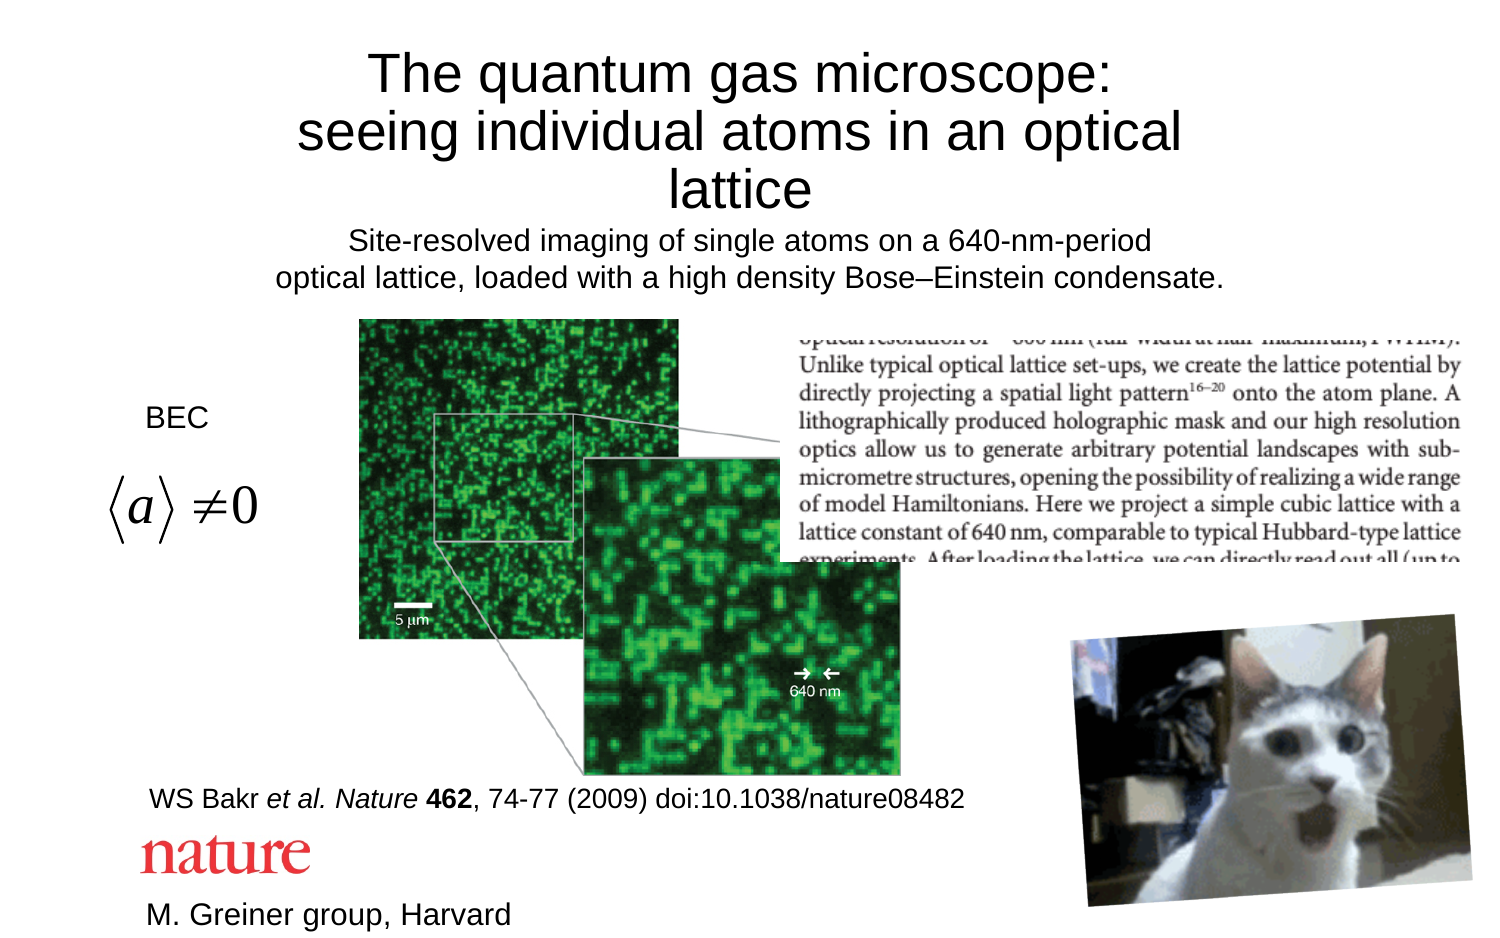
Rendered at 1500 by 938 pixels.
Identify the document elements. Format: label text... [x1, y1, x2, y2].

text_box WS Bakr et al. Nature 462, 74-77 (2009) doi:10.1038/nature08482 [36, 781, 1078, 815]
text_box The quantum gas microscope: seeing individual atoms in an optical lattice [267, 35, 1214, 232]
text_box BEC [130, 389, 225, 442]
picture [359, 319, 1473, 776]
picture [1071, 615, 1472, 906]
text_box M. Greiner group, Harvard [130, 891, 528, 938]
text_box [100, 463, 268, 556]
picture [140, 835, 310, 874]
text_box Site-resolved imaging of single atoms on a 640-nm-period optical lattice, loaded with a high density Bose–Einstein condensate. [177, 213, 1326, 302]
